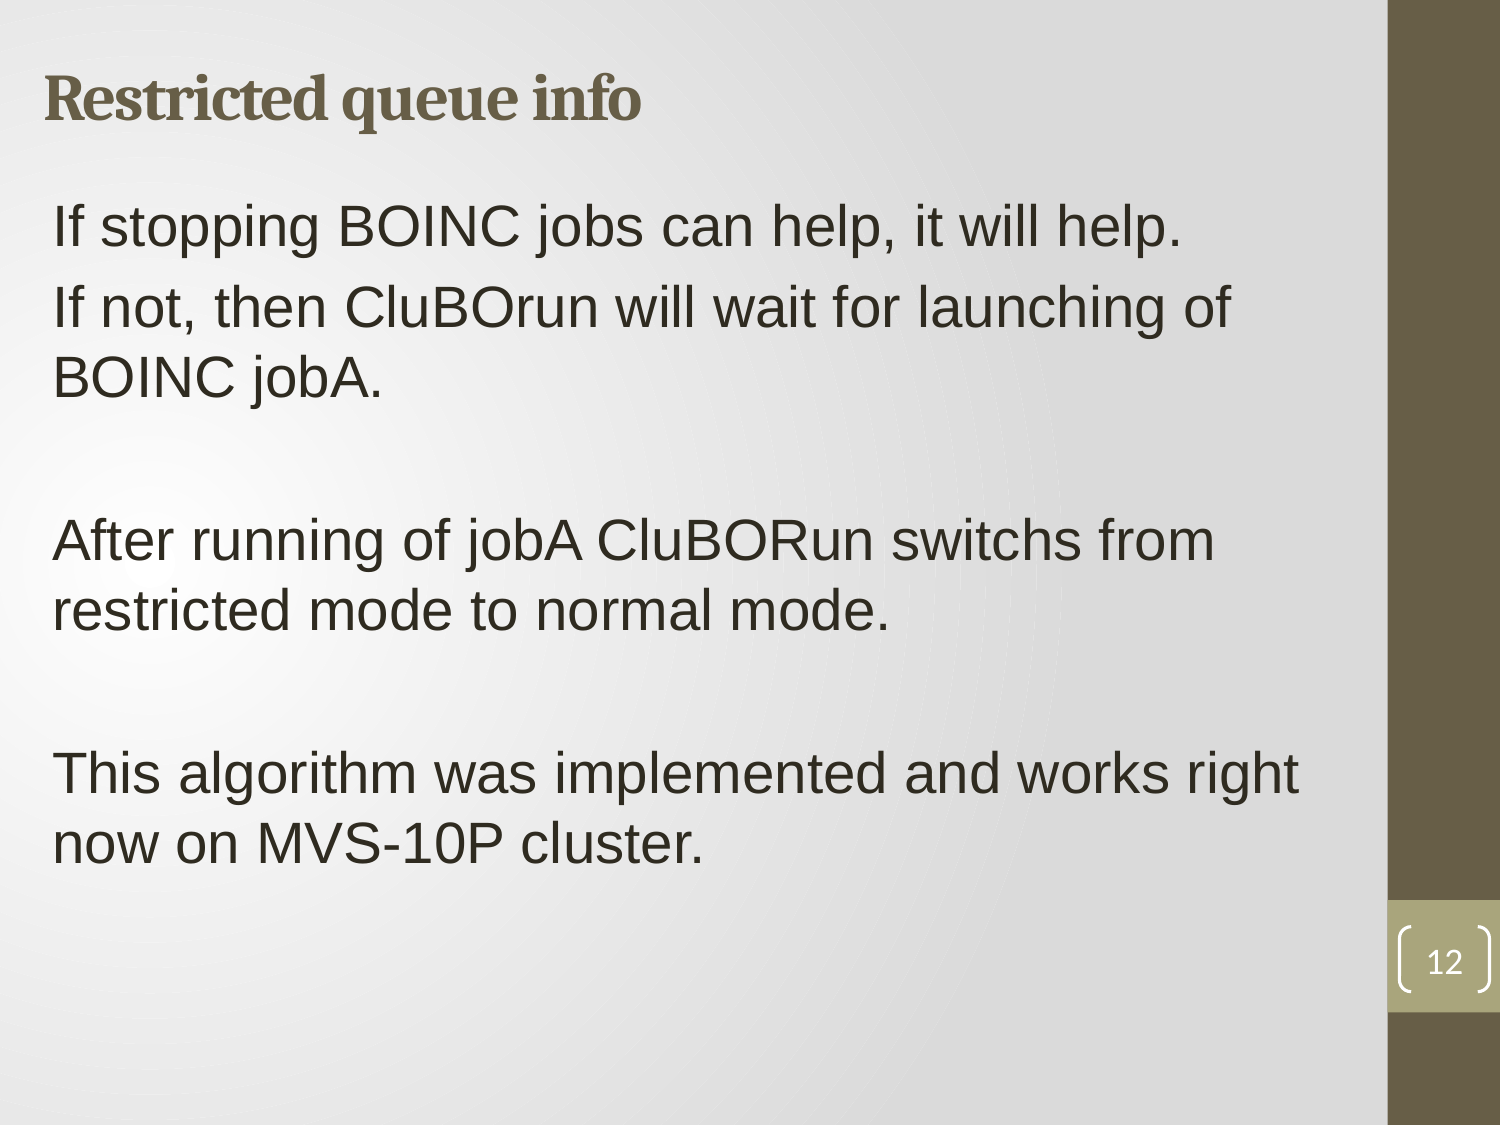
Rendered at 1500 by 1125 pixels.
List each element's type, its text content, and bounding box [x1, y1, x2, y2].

list If stopping BOINC jobs can help, it will help. If not, then CluBOrun will wait for launching of BOINC jobA. After running of jobA CluBORun switchs from restricted mode to normal mode. This algorithm was implemented and works right now on MVS-10P cluster. [23, 180, 1337, 1118]
slide_number 12 [1397, 925, 1492, 994]
title Restricted queue info [28, 0, 1365, 188]
